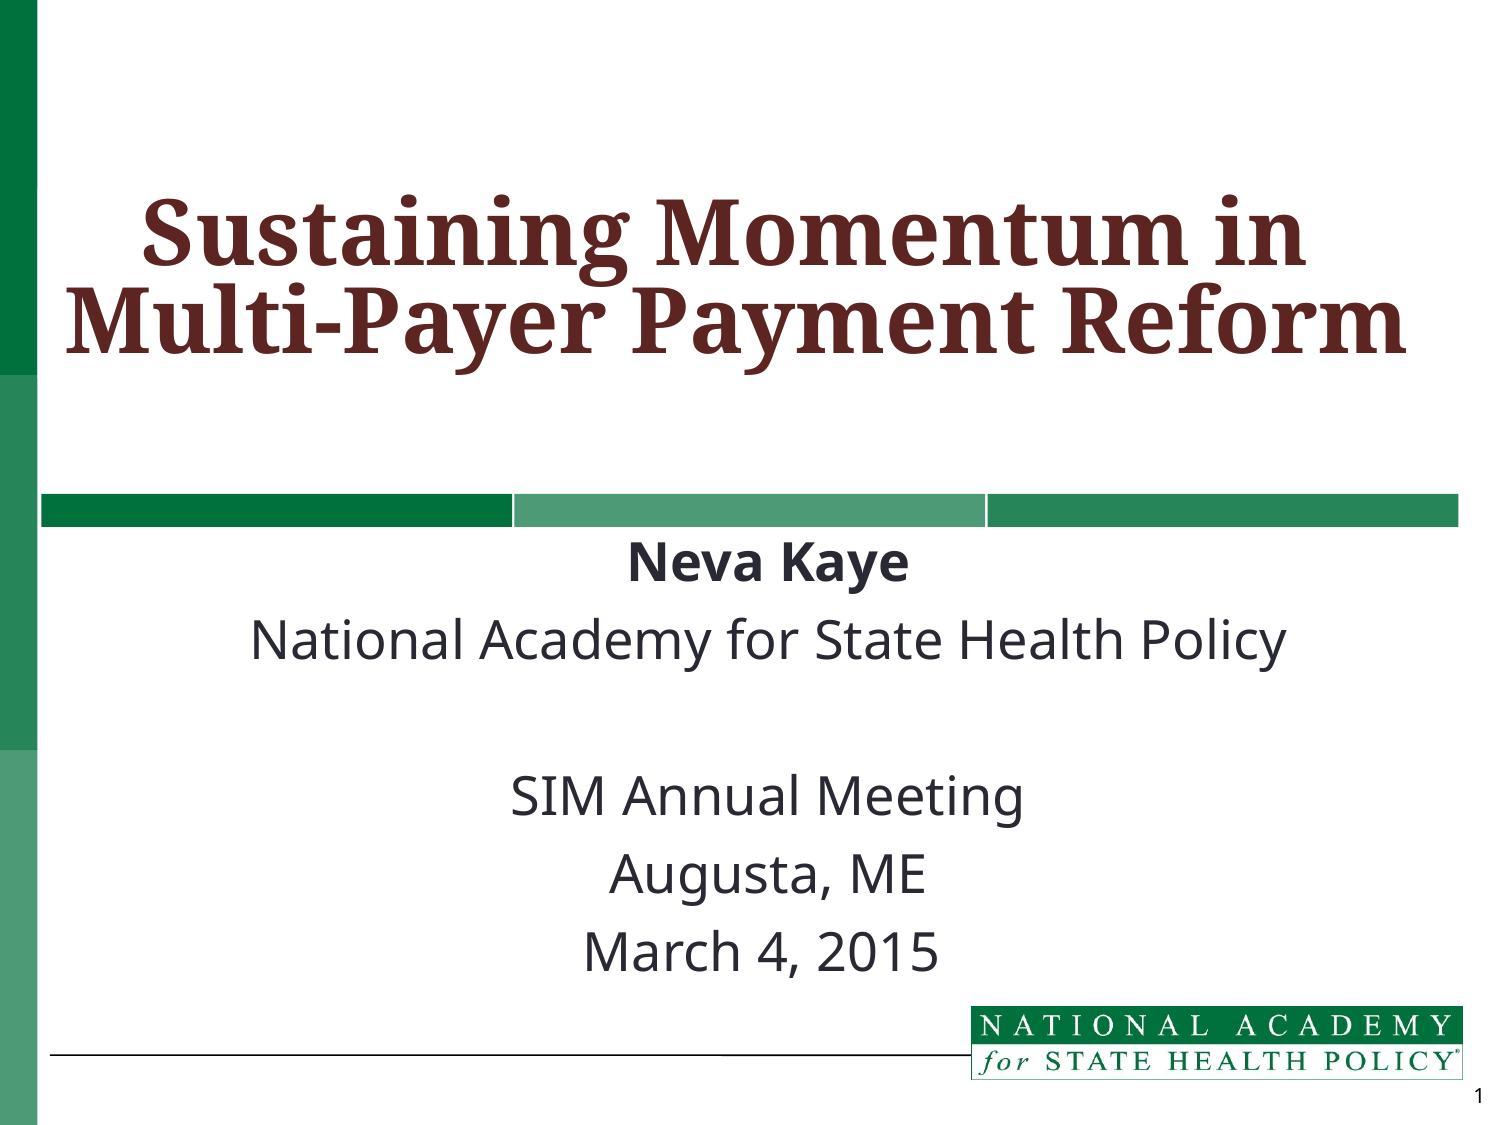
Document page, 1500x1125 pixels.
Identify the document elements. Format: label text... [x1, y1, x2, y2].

text_box Sustaining Momentum in Multi-Payer Payment Reform [37, 187, 1438, 379]
picture [971, 1006, 1463, 1080]
title [62, 112, 1500, 375]
subtitle Neva Kaye National Academy for State Health Policy SIM Annual Meeting Augusta, ME March 4, 2015 [187, 525, 1350, 988]
